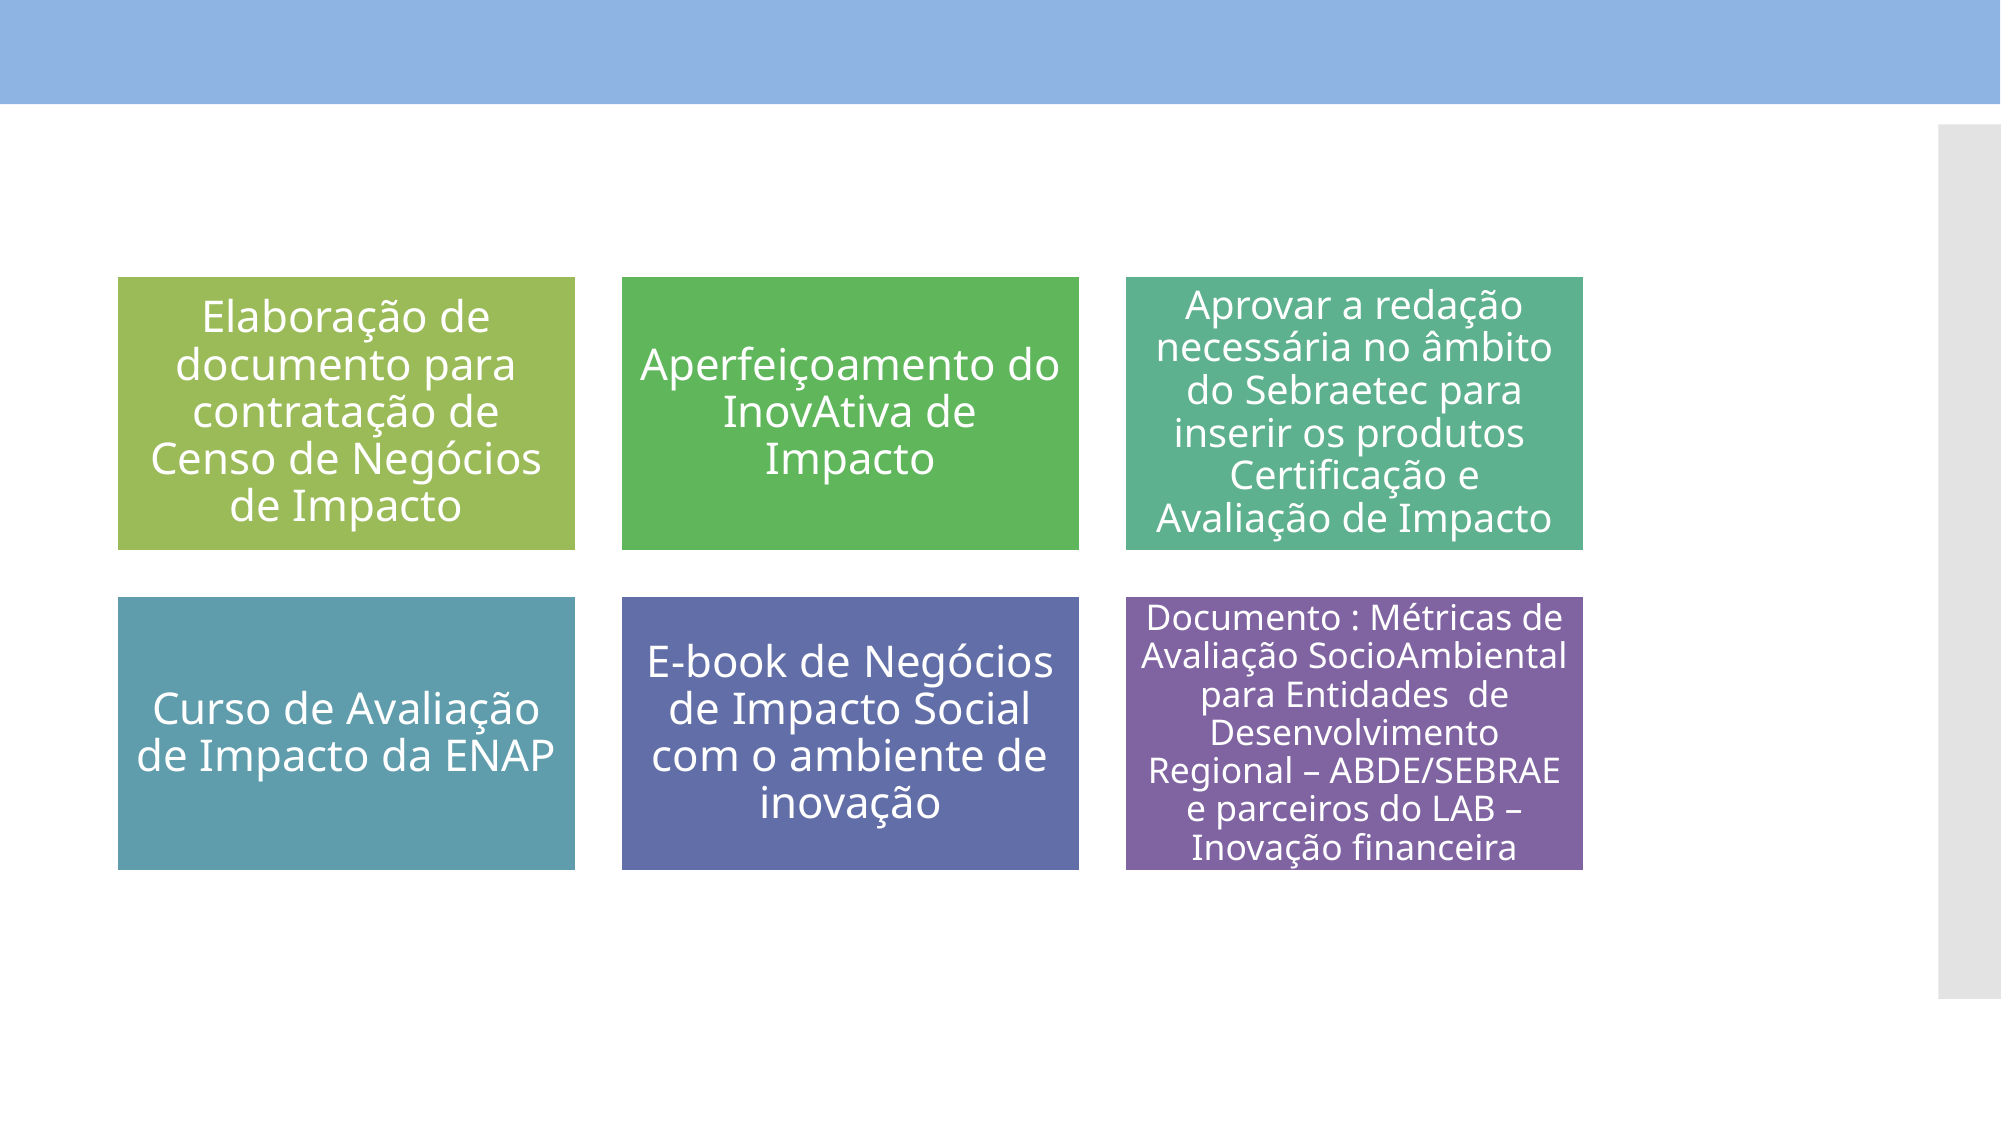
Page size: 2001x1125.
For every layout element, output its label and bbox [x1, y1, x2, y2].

list [117, 153, 1585, 994]
